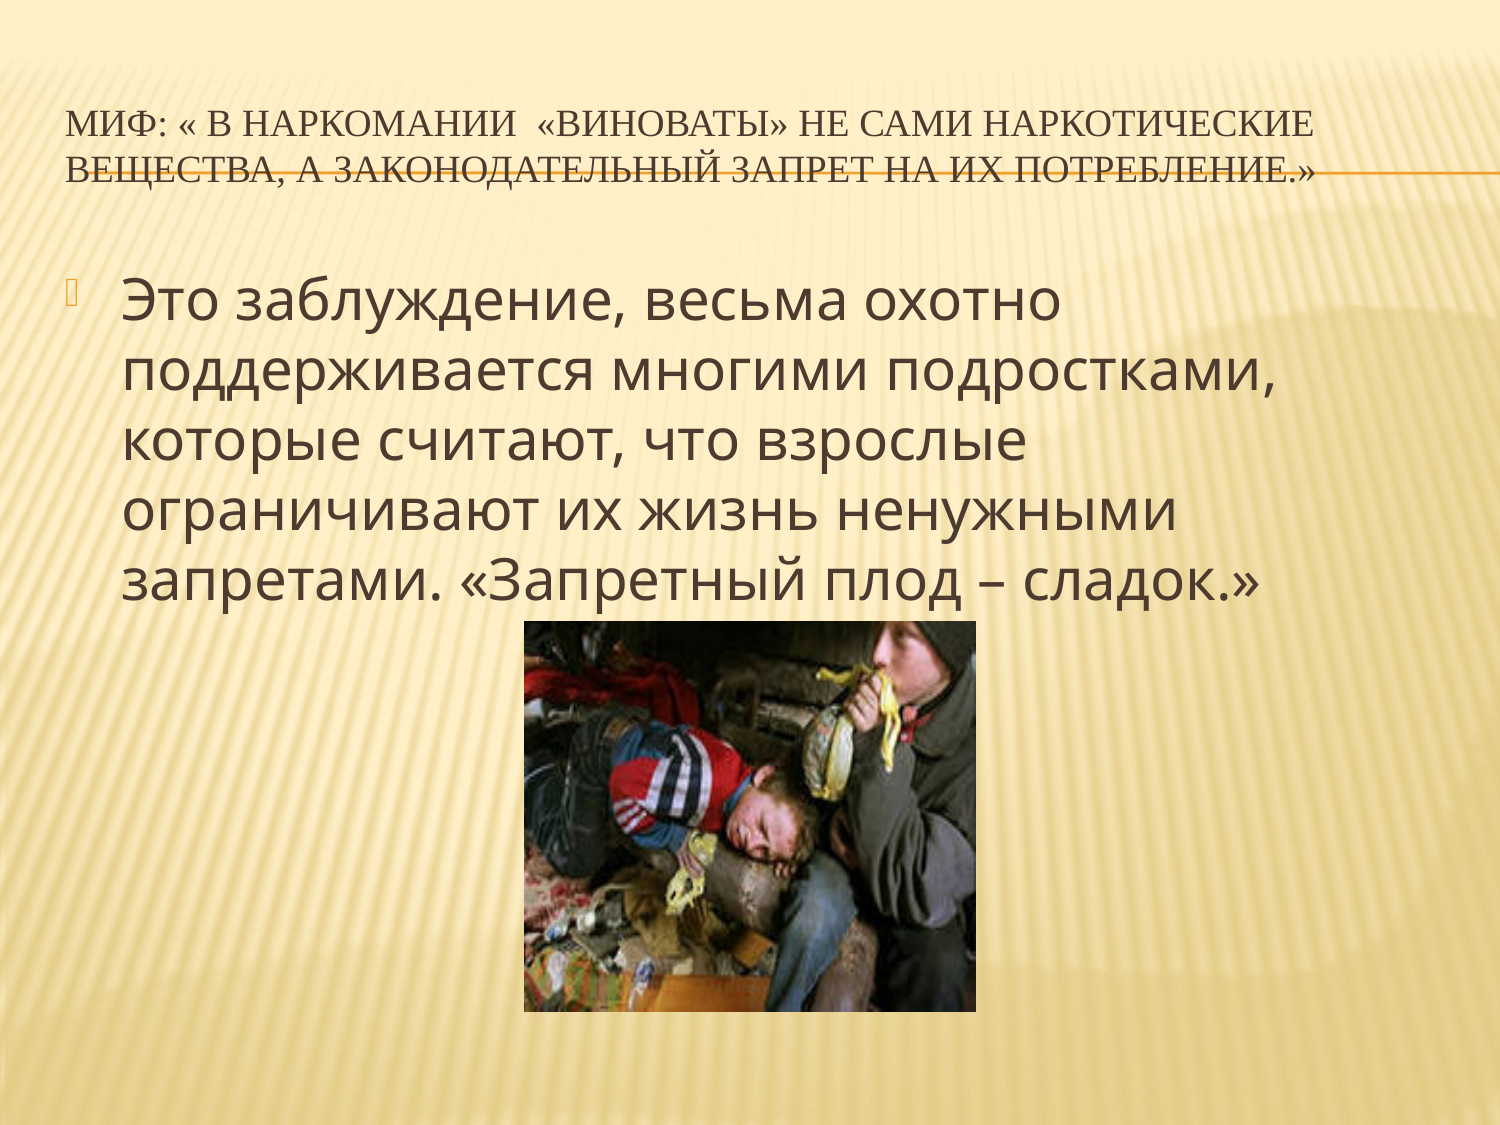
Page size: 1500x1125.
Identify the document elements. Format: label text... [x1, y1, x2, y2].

picture [524, 621, 976, 1012]
list Это заблуждение, весьма охотно поддерживается многими подростками, которые считают, что взрослые ограничивают их жизнь ненужными запретами. «Запретный плод – сладок.» [50, 254, 1475, 998]
title Миф: « В наркомании «виноваты» не сами наркотические вещества, а законодательный запрет на их потребление.» [50, 75, 1475, 213]
